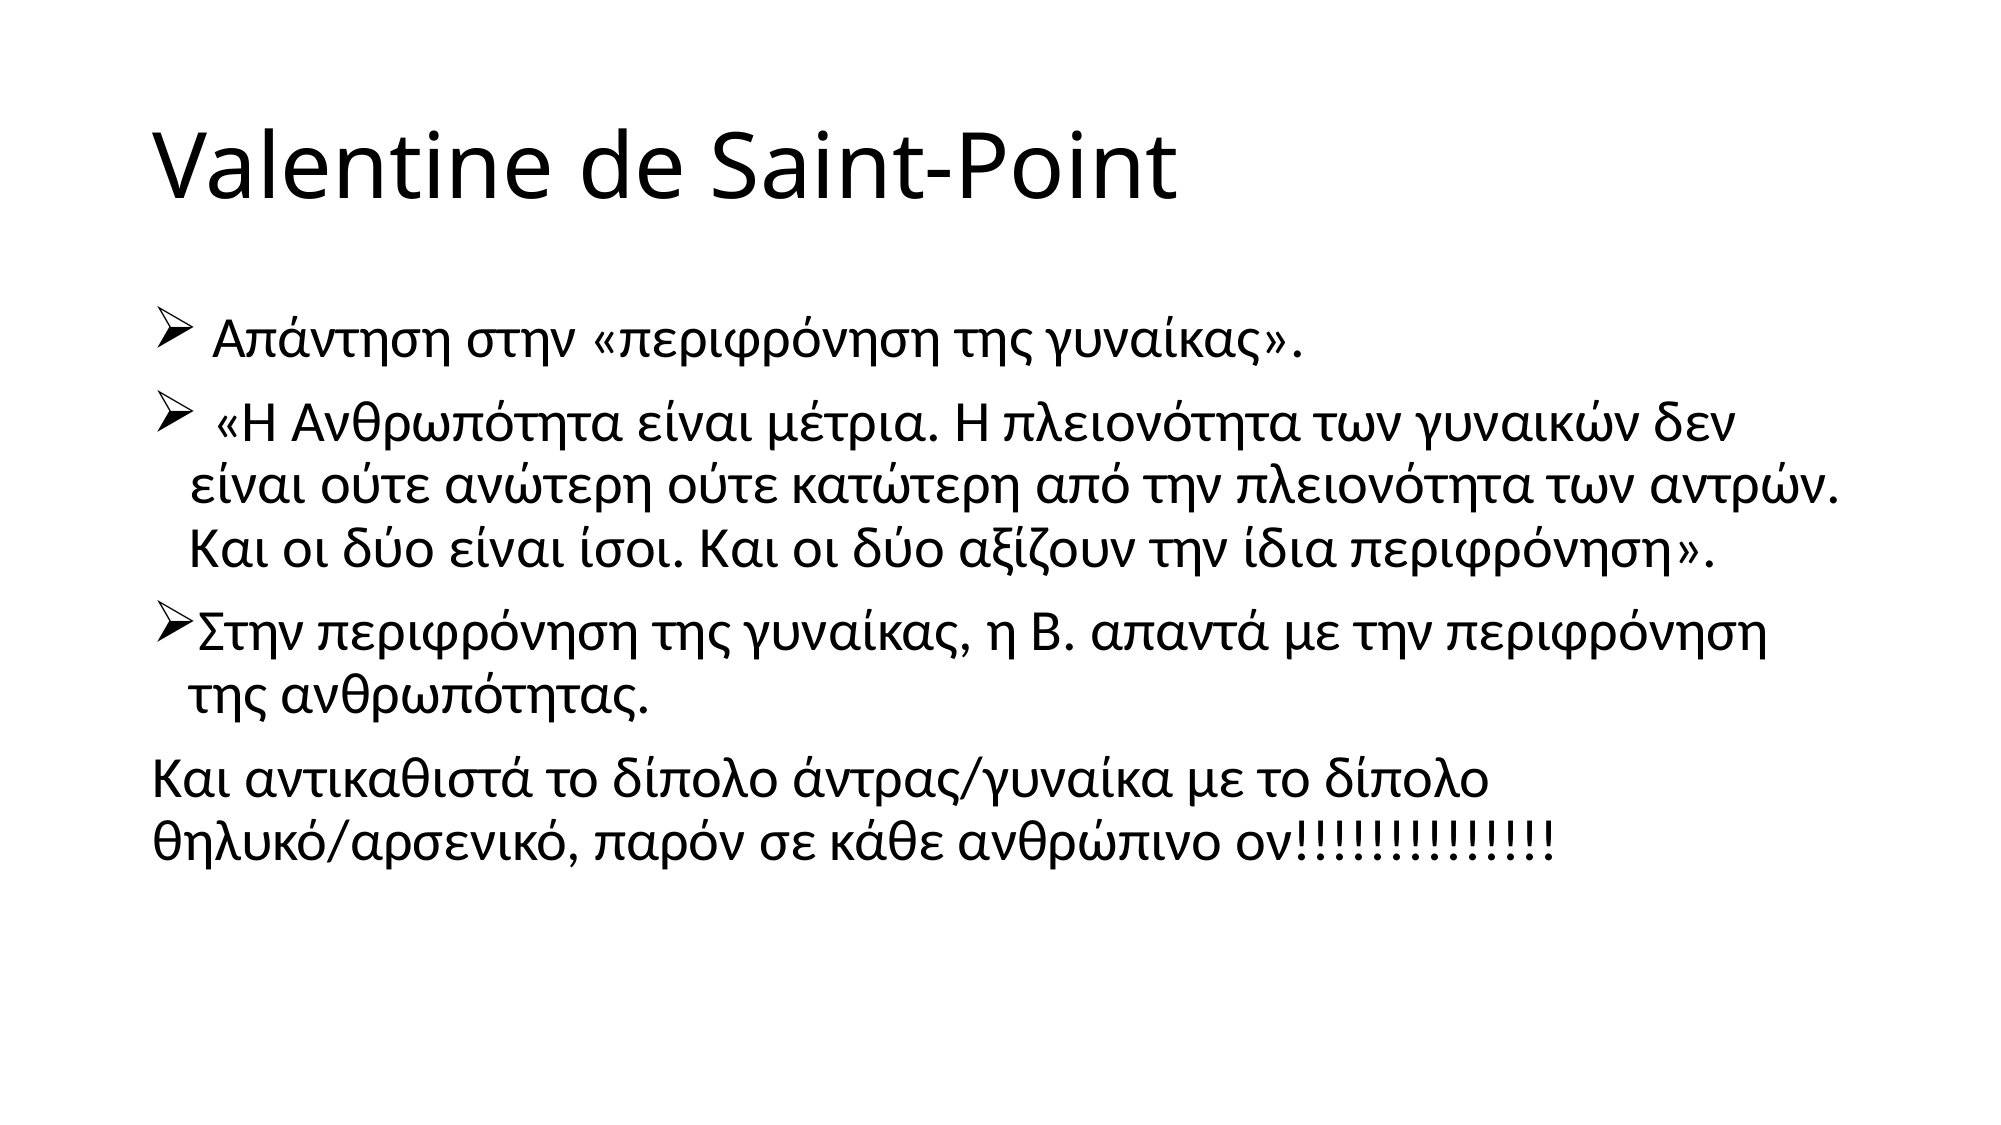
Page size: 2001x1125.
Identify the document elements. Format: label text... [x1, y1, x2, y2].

list Απάντηση στην «περιφρόνηση της γυναίκας». «Η Ανθρωπότητα είναι μέτρια. Η πλειονότητα των γυναικών δεν είναι ούτε ανώτερη ούτε κατώτερη από την πλειονότητα των αντρών. Και οι δύο είναι ίσοι. Και οι δύο αξίζουν την ίδια περιφρόνηση». Στην περιφρόνηση της γυναίκας, η Β. απαντά με την περιφρόνηση της ανθρωπότητας. Και αντικαθιστά το δίπολο άντρας/γυναίκα με το δίπολο θηλυκό/αρσενικό, παρόν σε κάθε ανθρώπινο ον!!!!!!!!!!!!!! [137, 299, 1863, 1014]
title Valentine de Saint-Point [137, 59, 1863, 278]
